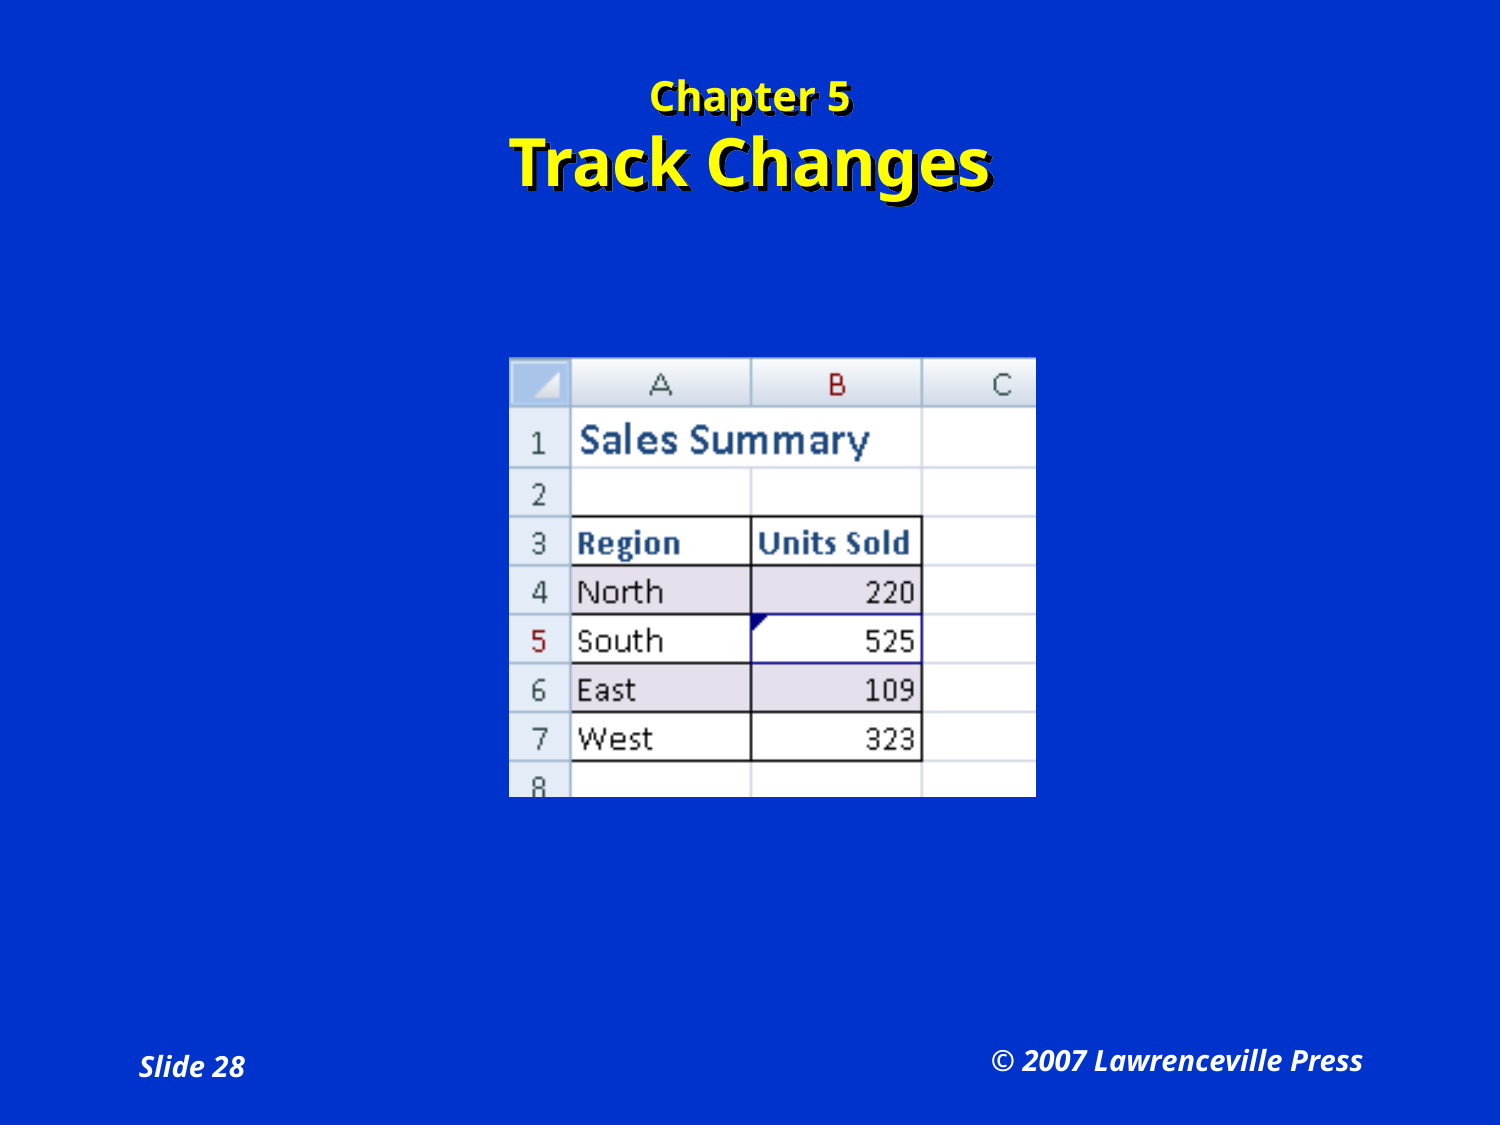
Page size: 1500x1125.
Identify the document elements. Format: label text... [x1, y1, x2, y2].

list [508, 357, 1036, 797]
slide_number Slide 28 [123, 1040, 474, 1092]
footer © 2007 Lawrenceville Press [885, 1036, 1380, 1091]
title Chapter 5 Track Changes [112, 62, 1388, 293]
